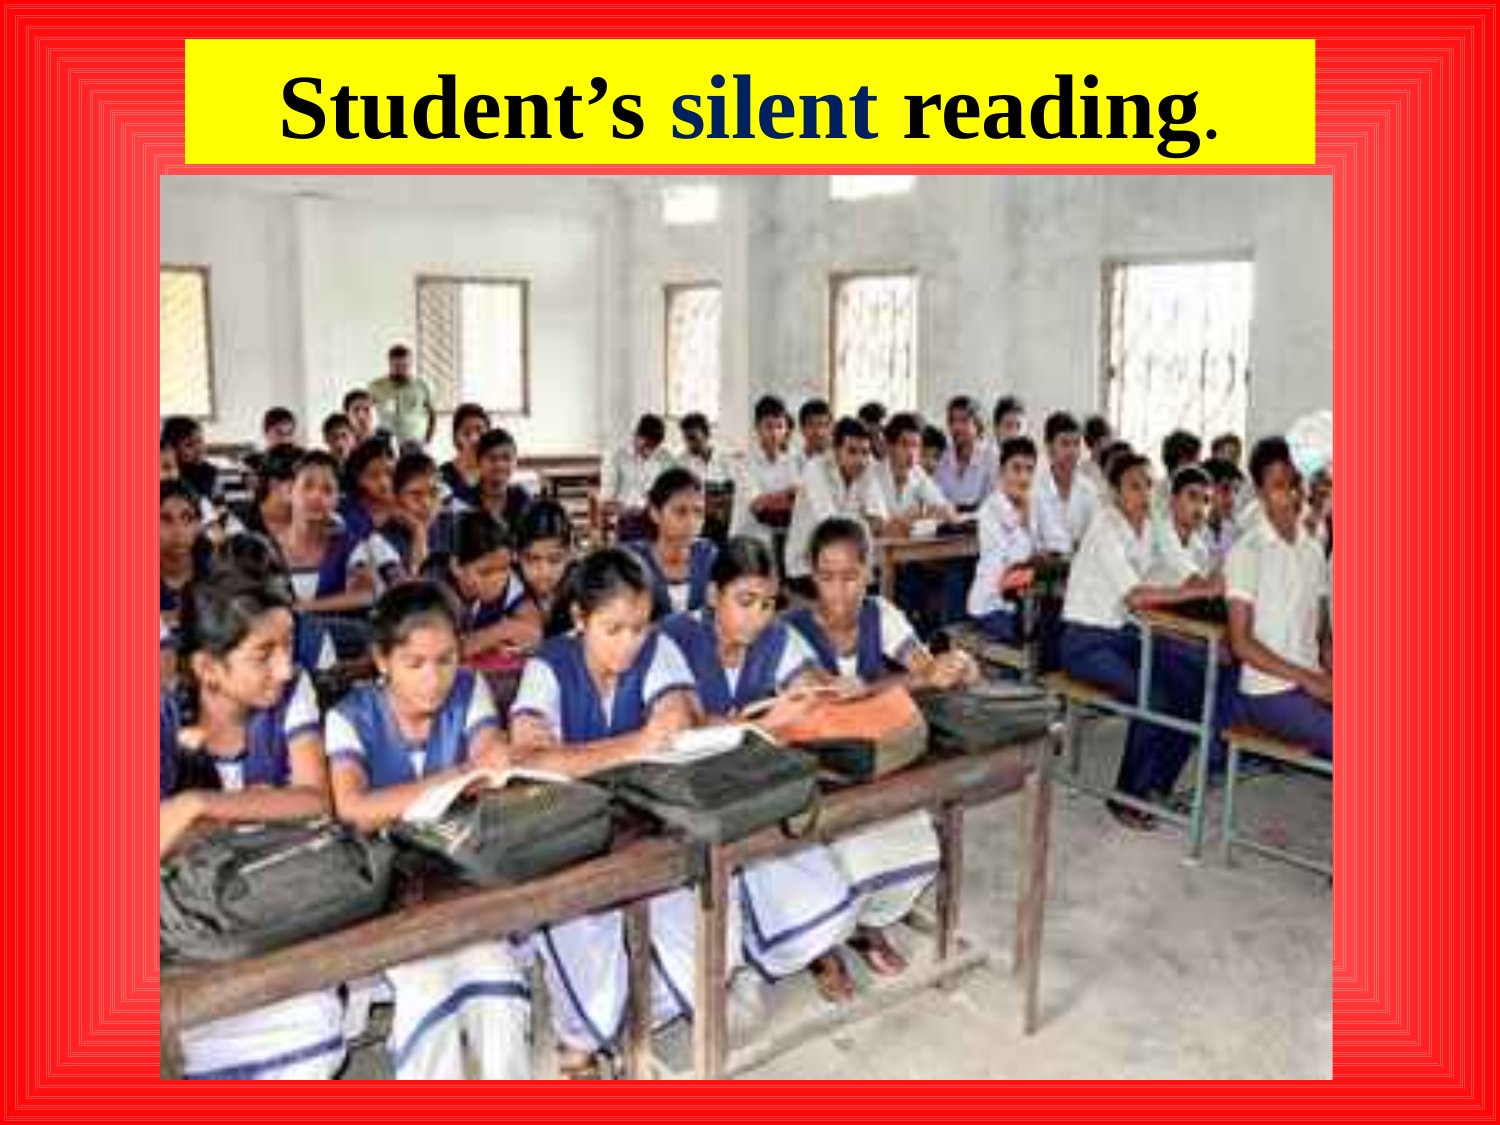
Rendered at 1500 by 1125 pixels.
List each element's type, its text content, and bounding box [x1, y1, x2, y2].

text_box Student’s silent reading. [185, 39, 1316, 164]
picture [159, 175, 1333, 1081]
